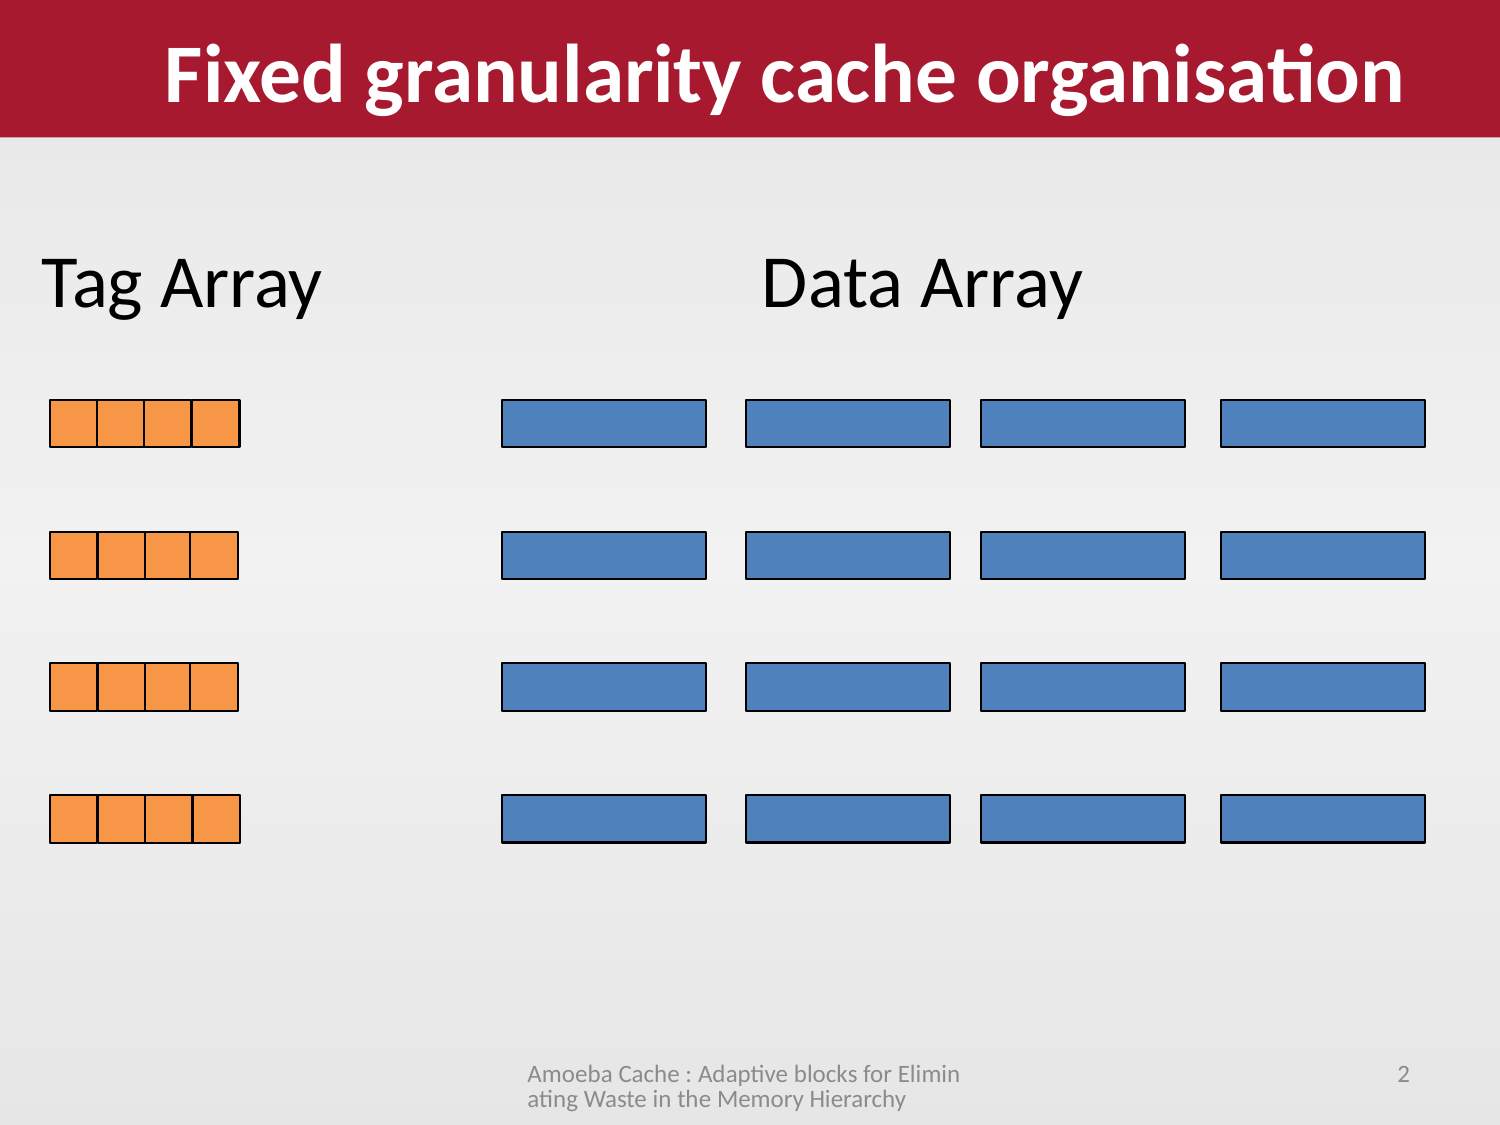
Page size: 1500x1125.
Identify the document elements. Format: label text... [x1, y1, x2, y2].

text_box Data Array [747, 224, 1099, 330]
slide_number 2 [1074, 1042, 1425, 1103]
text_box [49, 399, 241, 843]
text_box Fixed granularity cache organisation [0, 0, 1500, 139]
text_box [501, 399, 1426, 843]
text_box Tag Array [26, 224, 338, 330]
footer Amoeba Cache : Adaptive blocks for Eliminating Waste in the Memory Hierarchy [512, 1042, 988, 1103]
